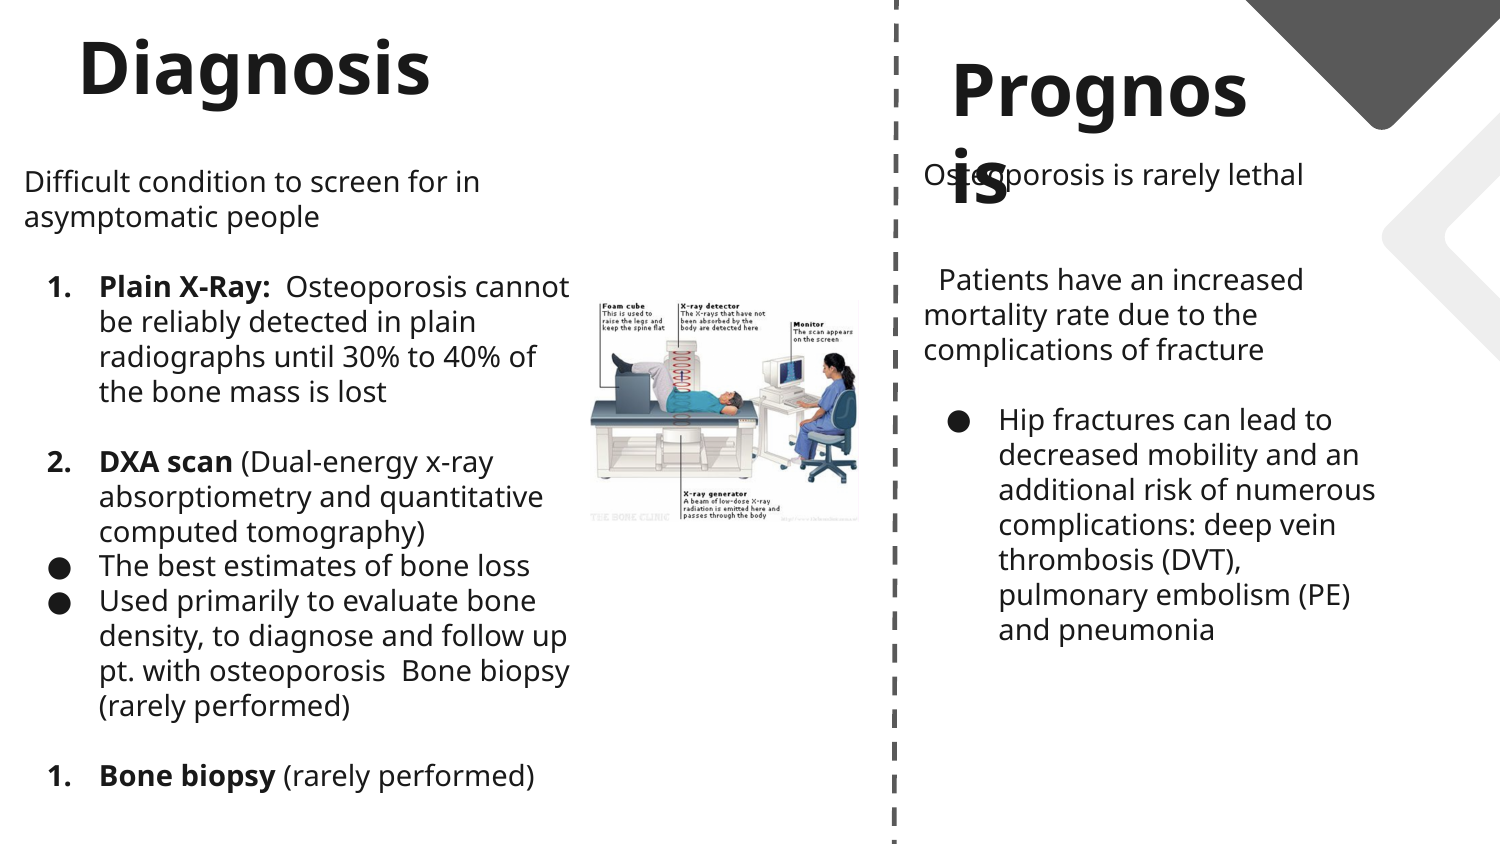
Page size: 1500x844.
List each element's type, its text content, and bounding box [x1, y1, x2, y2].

list Osteoporosis is rarely lethal Patients have an increased mortality rate due to the complications of fracture Hip fractures can lead to decreased mobility and an additional risk of numerous complications: deep vein thrombosis (DVT), pulmonary embolism (PE) and pneumonia [908, 159, 1408, 678]
picture [590, 299, 859, 522]
list Difficult condition to screen for in asymptomatic people Plain X-Ray: Osteoporosis cannot be reliably detected in plain radiographs until 30% to 40% of the bone mass is lost DXA scan (Dual-energy x-ray absorptiometry and quantitative computed tomography) The best estimates of bone loss Used primarily to evaluate bone density, to diagnose and follow up pt. with osteoporosis Bone biopsy (rarely performed) Bone biopsy (rarely performed) [8, 217, 597, 774]
title Diagnosis [62, 6, 543, 101]
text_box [893, 0, 897, 844]
title Prognosis [935, 28, 1284, 123]
